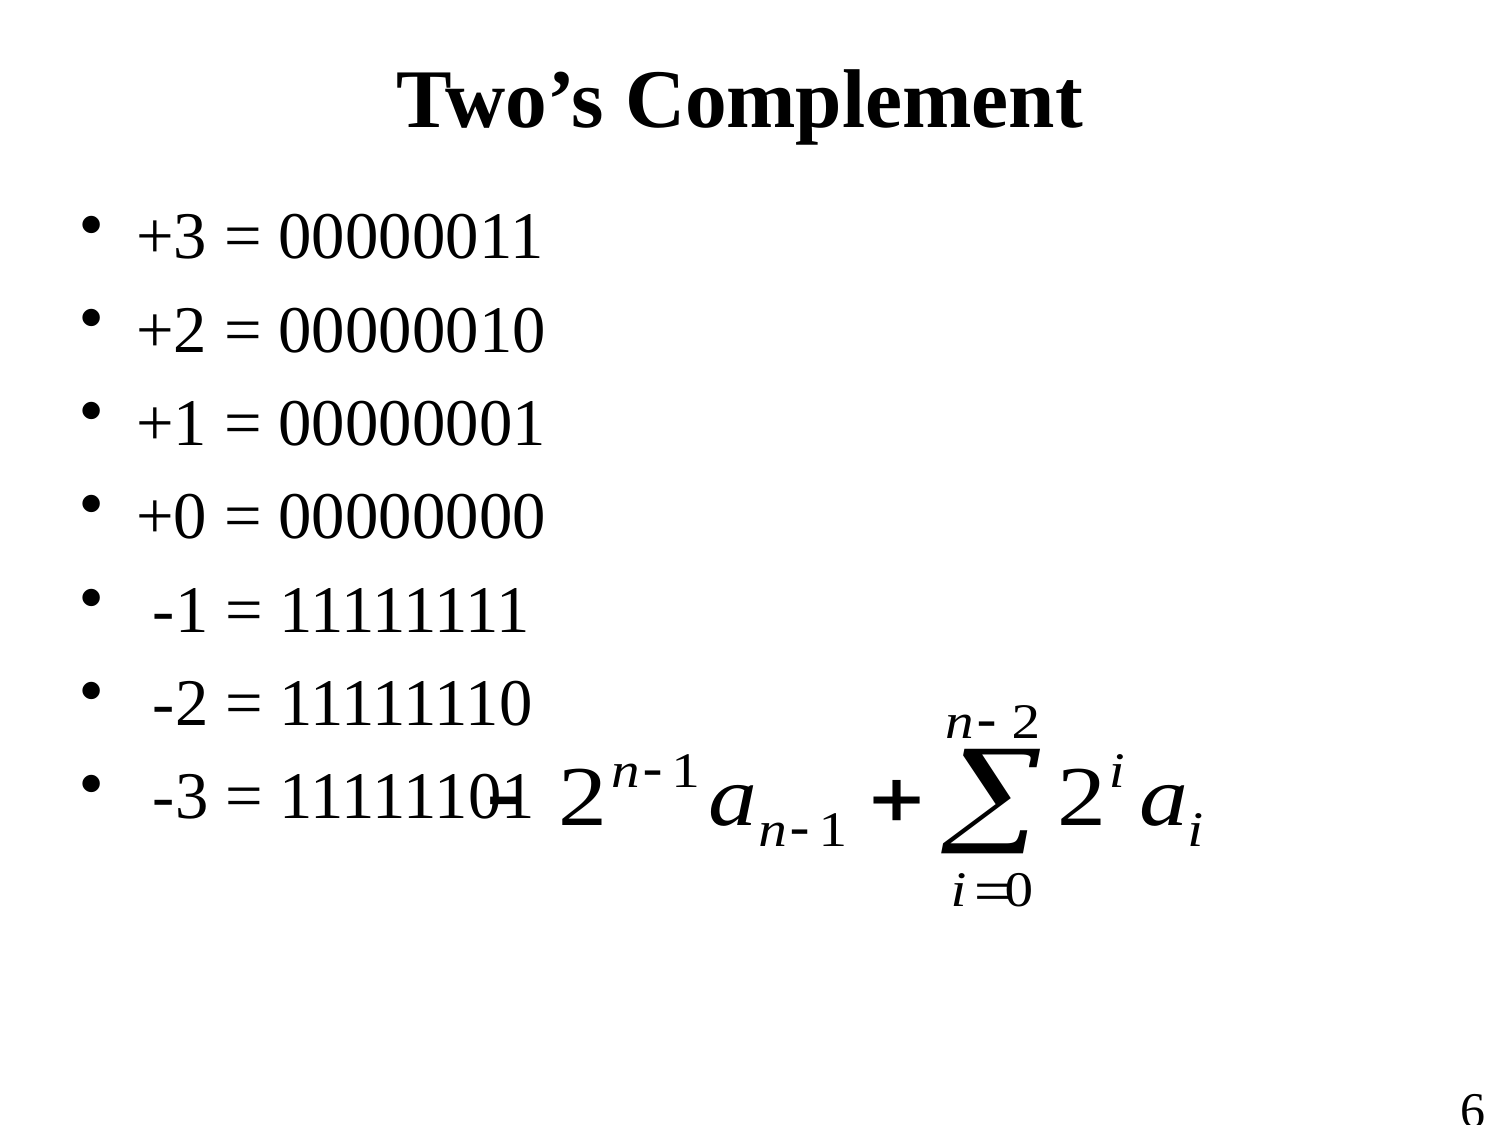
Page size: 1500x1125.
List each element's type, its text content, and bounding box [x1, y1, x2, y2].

list +3 = 00000011 +2 = 00000010 +1 = 00000001 +0 = 00000000 -1 = 11111111 -2 = 11111110 -3 = 11111101 [64, 184, 732, 1002]
slide_number 6 [1186, 1069, 1500, 1125]
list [472, 682, 1232, 925]
title Two’s Complement [66, 24, 1413, 163]
